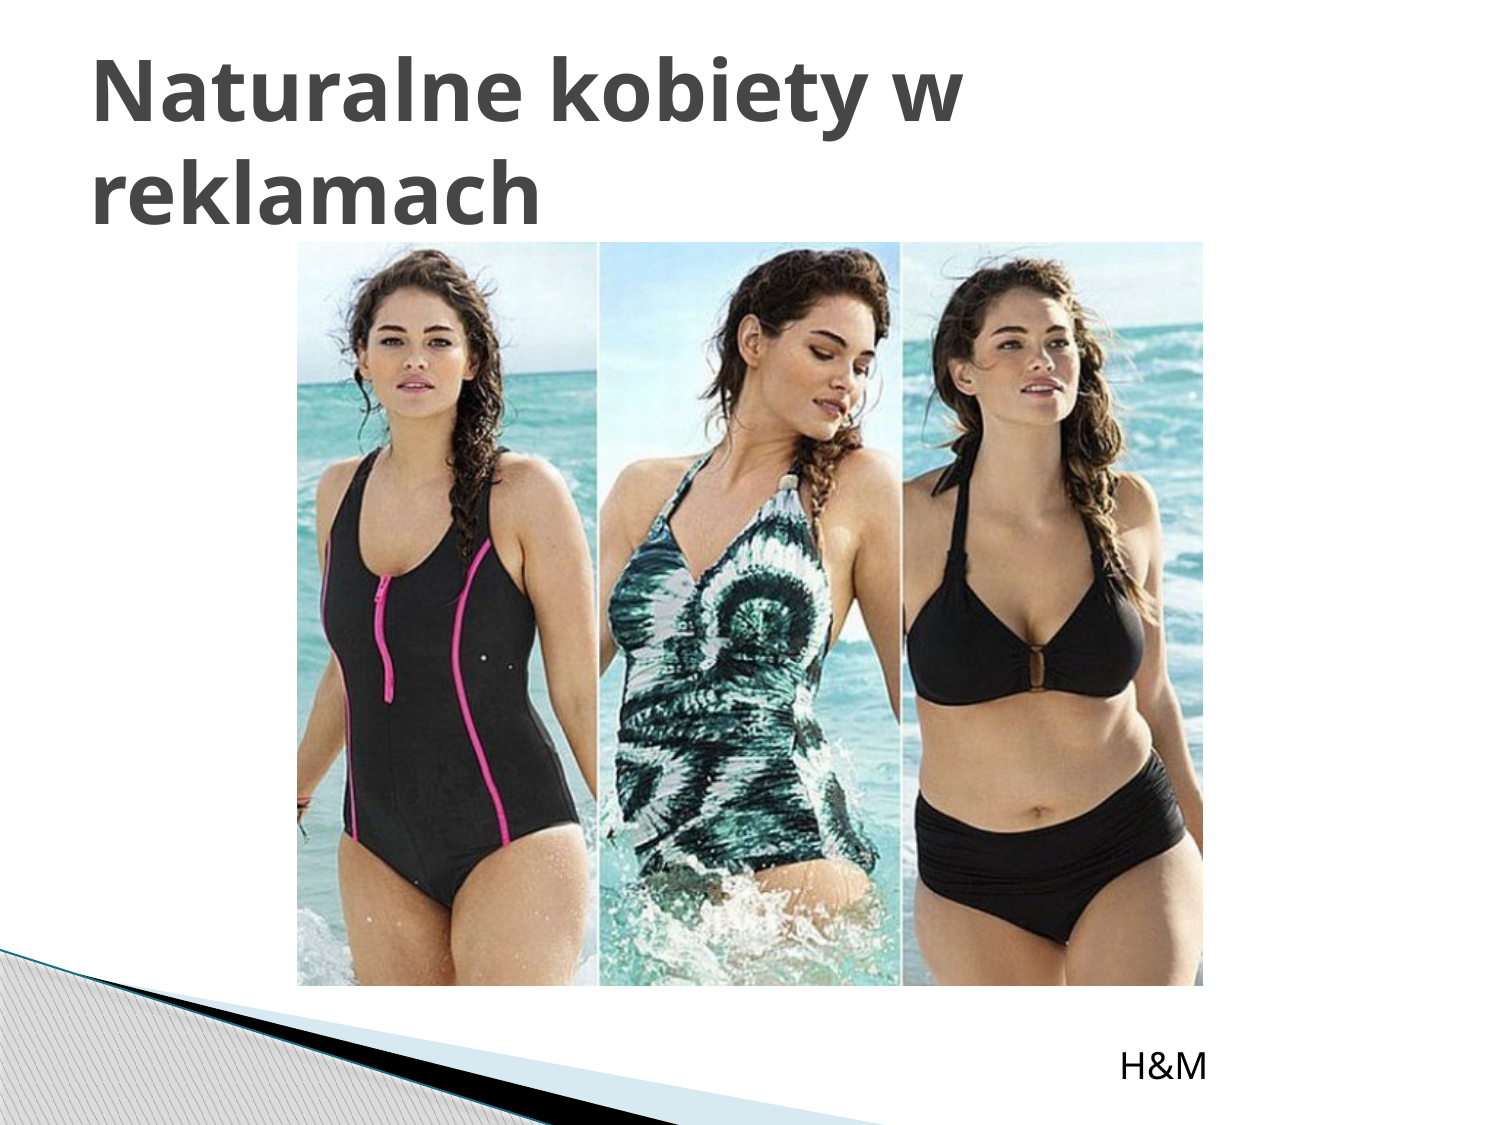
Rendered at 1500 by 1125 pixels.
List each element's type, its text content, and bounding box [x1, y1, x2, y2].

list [297, 242, 1203, 986]
text_box H&M [1104, 1034, 1400, 1095]
title Naturalne kobiety w reklamach [75, 45, 1425, 233]
